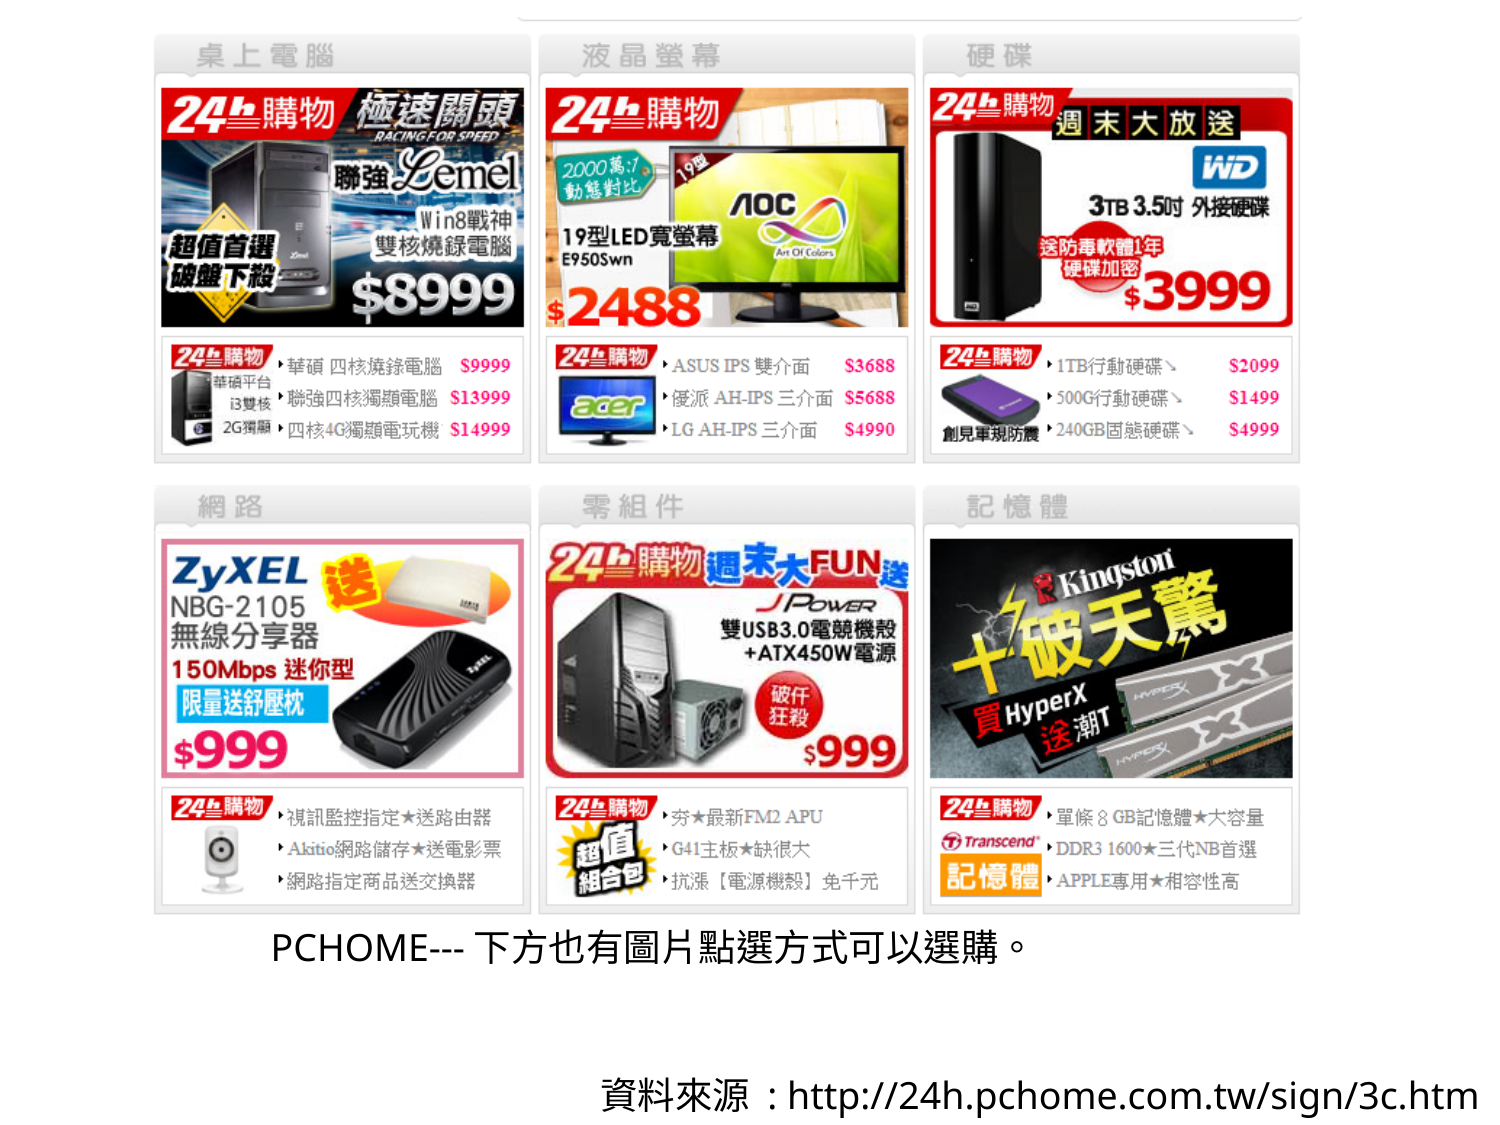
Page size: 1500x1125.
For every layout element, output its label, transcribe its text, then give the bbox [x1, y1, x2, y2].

text_box 資料來源 : http://24h.pchome.com.tw/sign/3c.htm [585, 1064, 1495, 1125]
picture [147, 17, 1306, 920]
text_box PCHOME---下方也有圖片點選方式可以選購。 [255, 927, 1052, 977]
